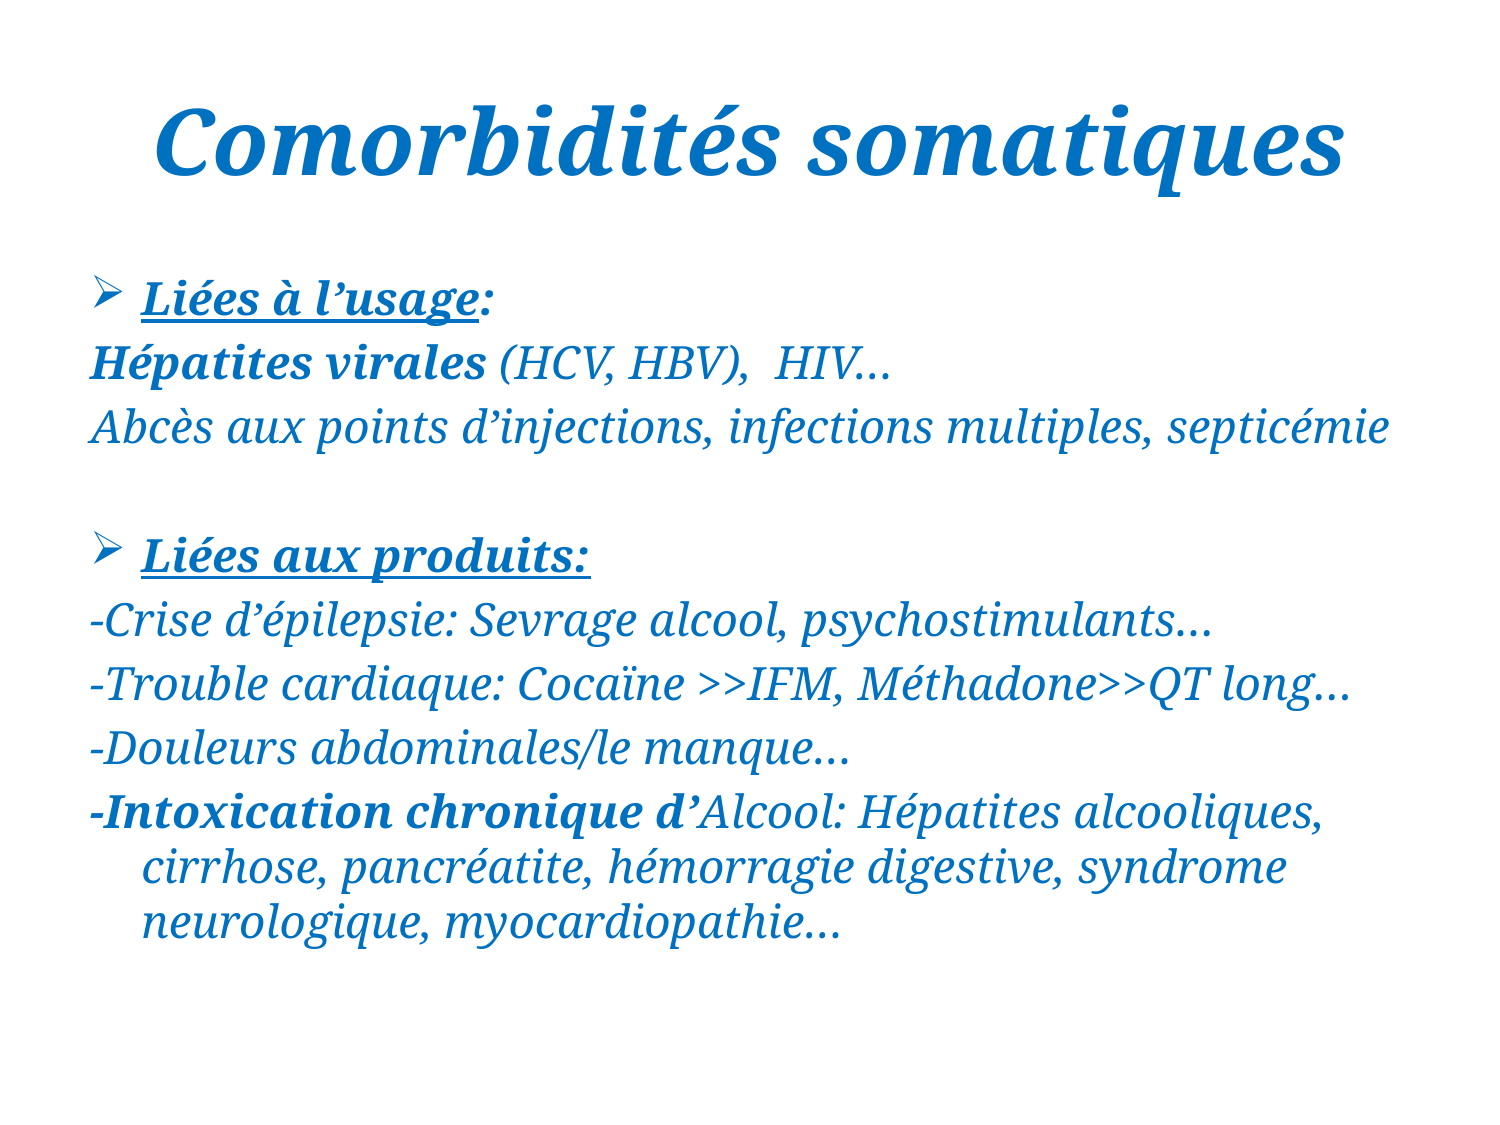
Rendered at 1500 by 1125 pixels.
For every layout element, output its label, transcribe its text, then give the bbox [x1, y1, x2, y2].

title Comorbidités somatiques [75, 45, 1425, 233]
list Liées à l’usage: Hépatites virales (HCV, HBV), HIV… Abcès aux points d’injections, infections multiples, septicémie Liées aux produits: -Crise d’épilepsie: Sevrage alcool, psychostimulants… -Trouble cardiaque: Cocaïne >>IFM, Méthadone>>QT long… -Douleurs abdominales/le manque… -Intoxication chronique d’Alcool: Hépatites alcooliques, cirrhose, pancréatite, hémorragie digestive, syndrome neurologique, myocardiopathie… [75, 262, 1425, 1005]
